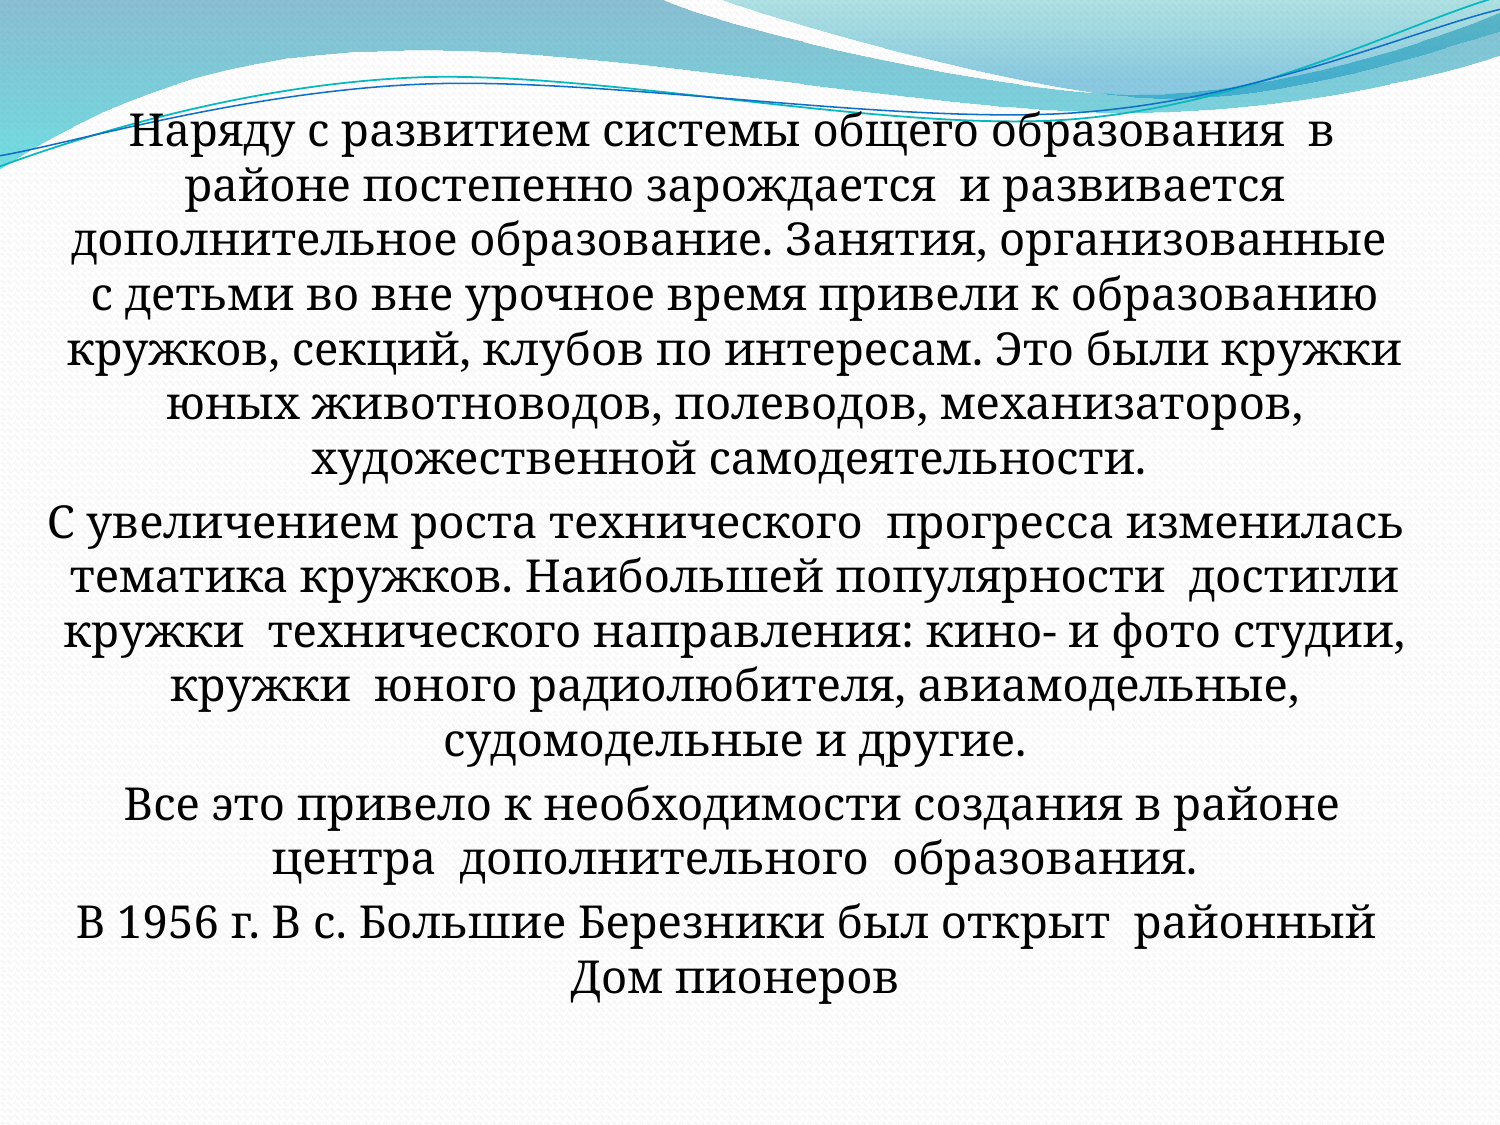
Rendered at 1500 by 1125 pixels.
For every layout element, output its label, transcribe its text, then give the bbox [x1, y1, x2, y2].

list Наряду с развитием системы общего образования в районе постепенно зарождается и развивается дополнительное образование. Занятия, организованные с детьми во вне урочное время привели к образованию кружков, секций, клубов по интересам. Это были кружки юных животноводов, полеводов, механизаторов, художественной самодеятельности. С увеличением роста технического прогресса изменилась тематика кружков. Наибольшей популярности достигли кружки технического направления: кино- и фото студии, кружки юного радиолюбителя, авиамодельные, судомодельные и другие. Все это привело к необходимости создания в районе центра дополнительного образования. В 1956 г. В с. Большие Березники был открыт районный Дом пионеров [0, 93, 1430, 1038]
